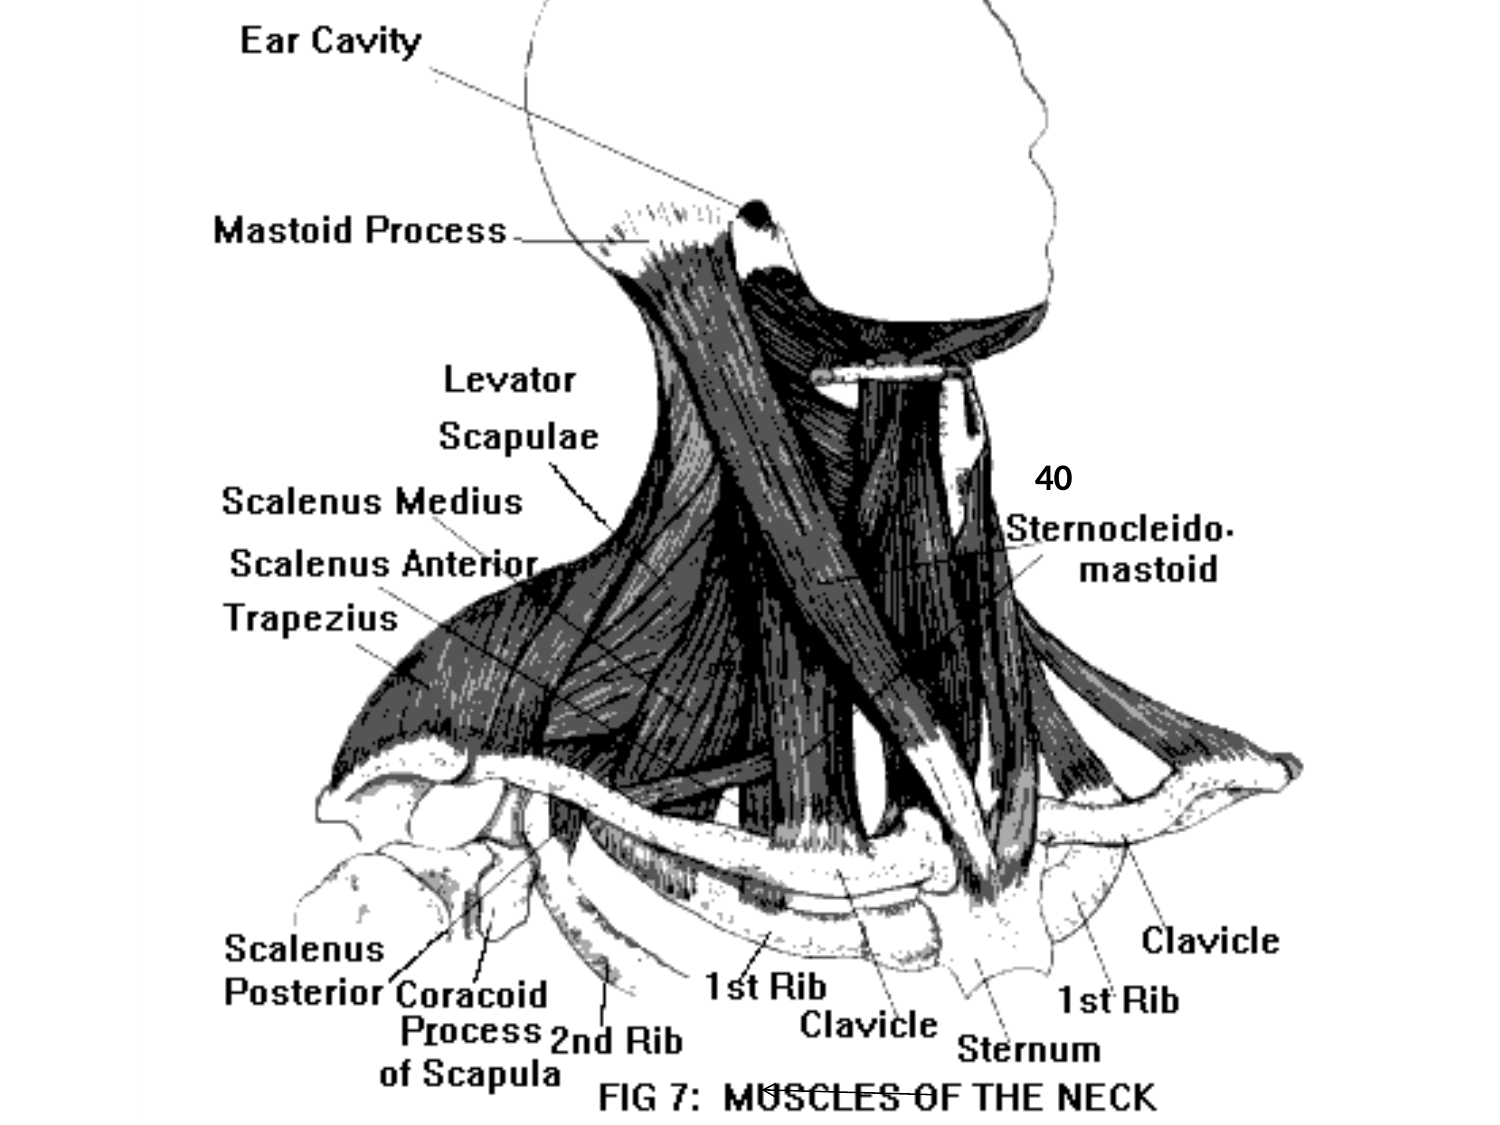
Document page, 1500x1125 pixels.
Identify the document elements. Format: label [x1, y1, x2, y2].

picture [140, 0, 1361, 1125]
text_box [761, 1089, 937, 1095]
